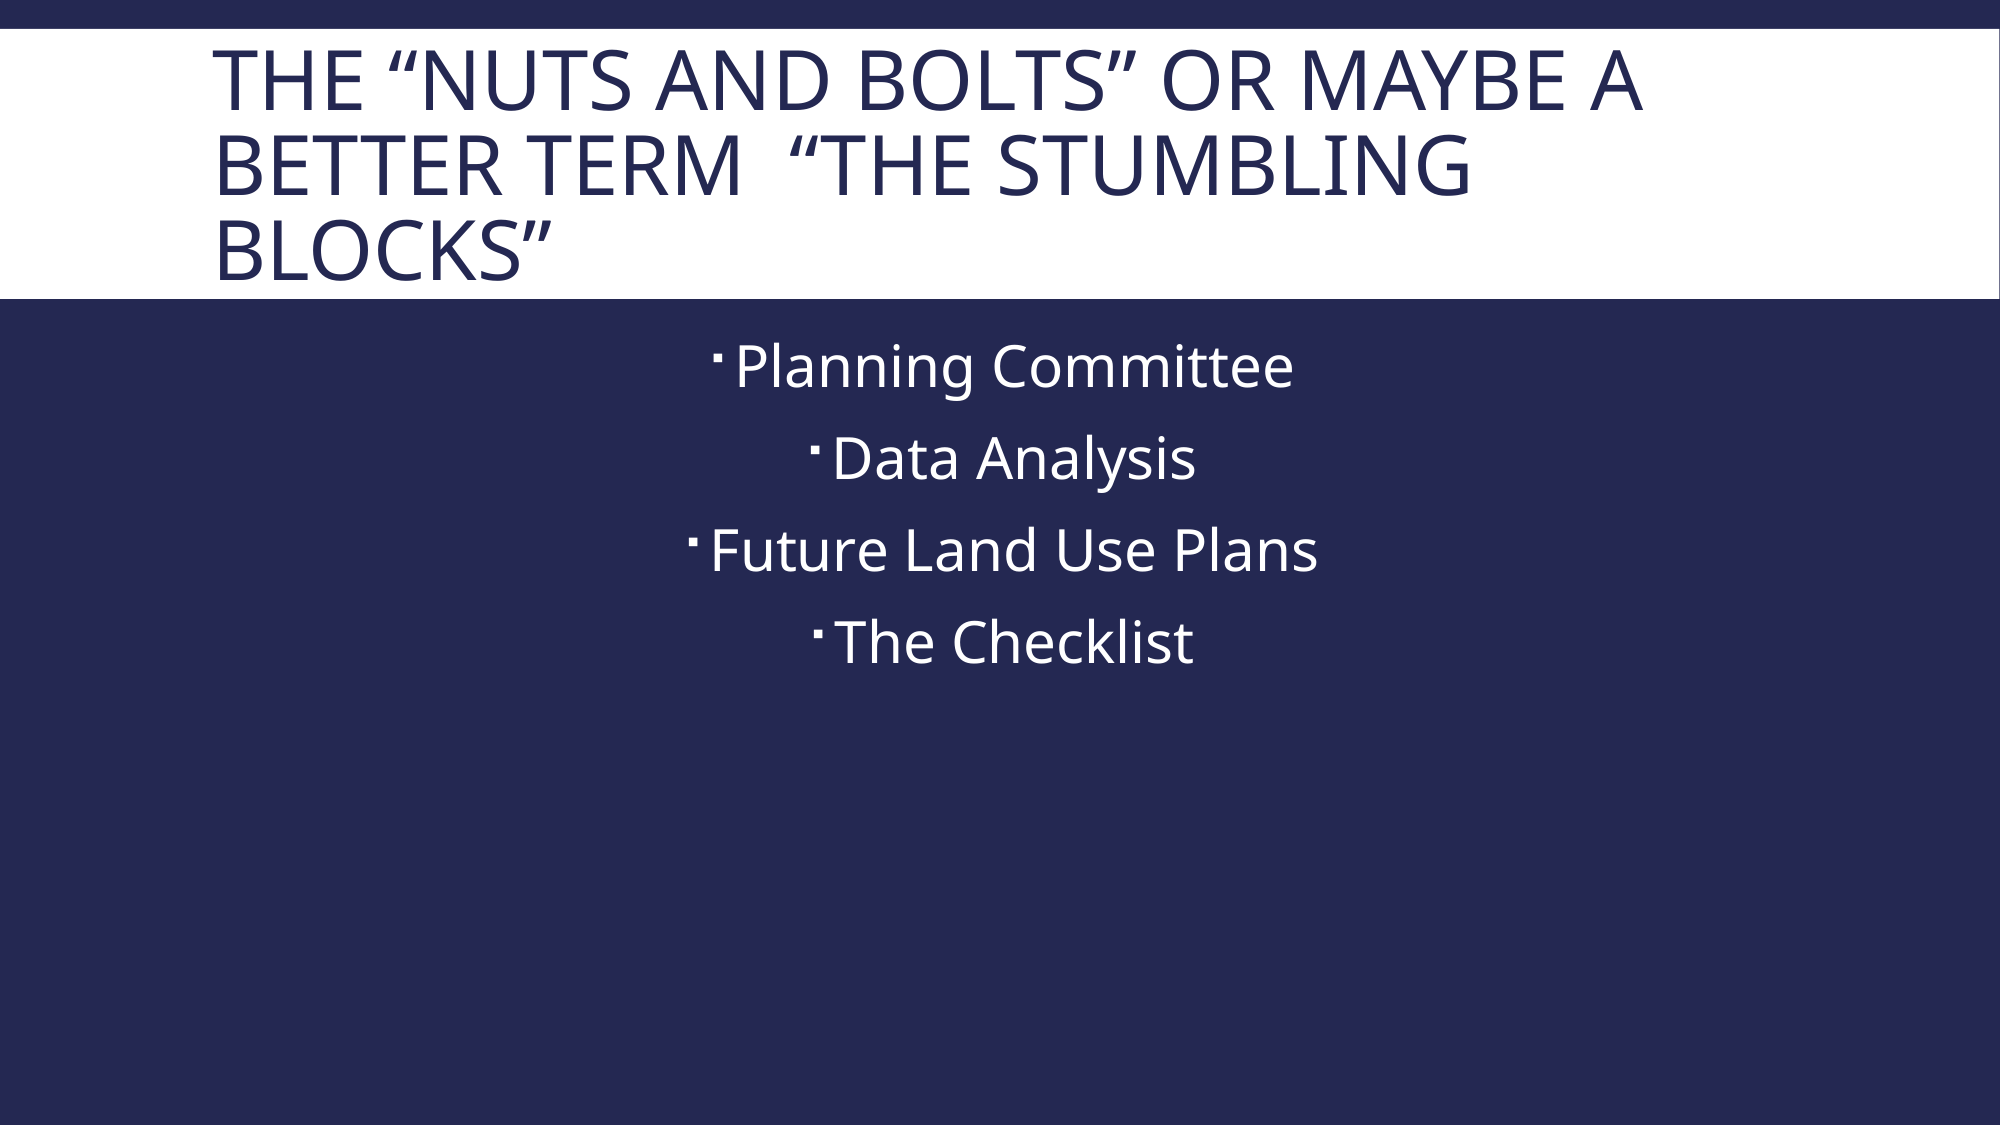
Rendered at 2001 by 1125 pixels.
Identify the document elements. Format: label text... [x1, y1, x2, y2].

title The “Nuts and Bolts” or maybe a better term “the stumbling blocks” [197, 46, 1803, 295]
list Planning Committee Data Analysis Future Land Use Plans The Checklist [197, 329, 1803, 1020]
